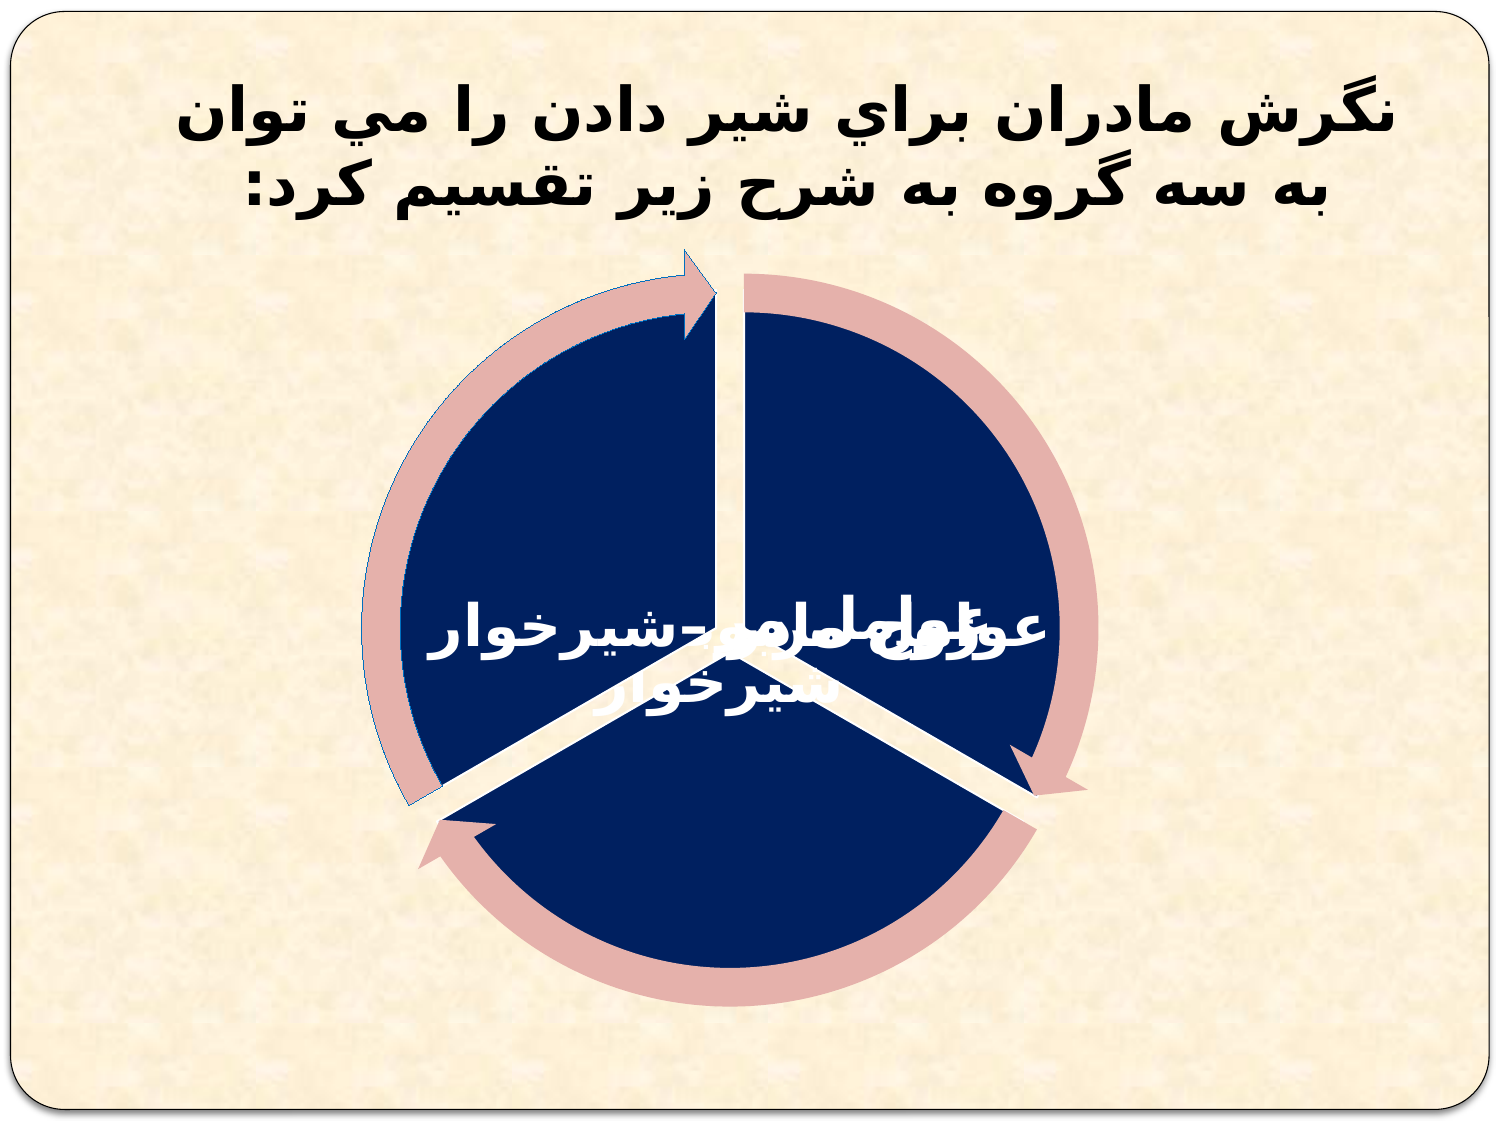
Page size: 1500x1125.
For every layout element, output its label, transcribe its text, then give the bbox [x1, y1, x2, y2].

picture [12, 12, 1488, 1108]
title نگرش مادران براي شير دادن را مي توان به سه گروه به شرح زير تقسيم كرد: [150, 45, 1425, 233]
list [34, 237, 1426, 1044]
